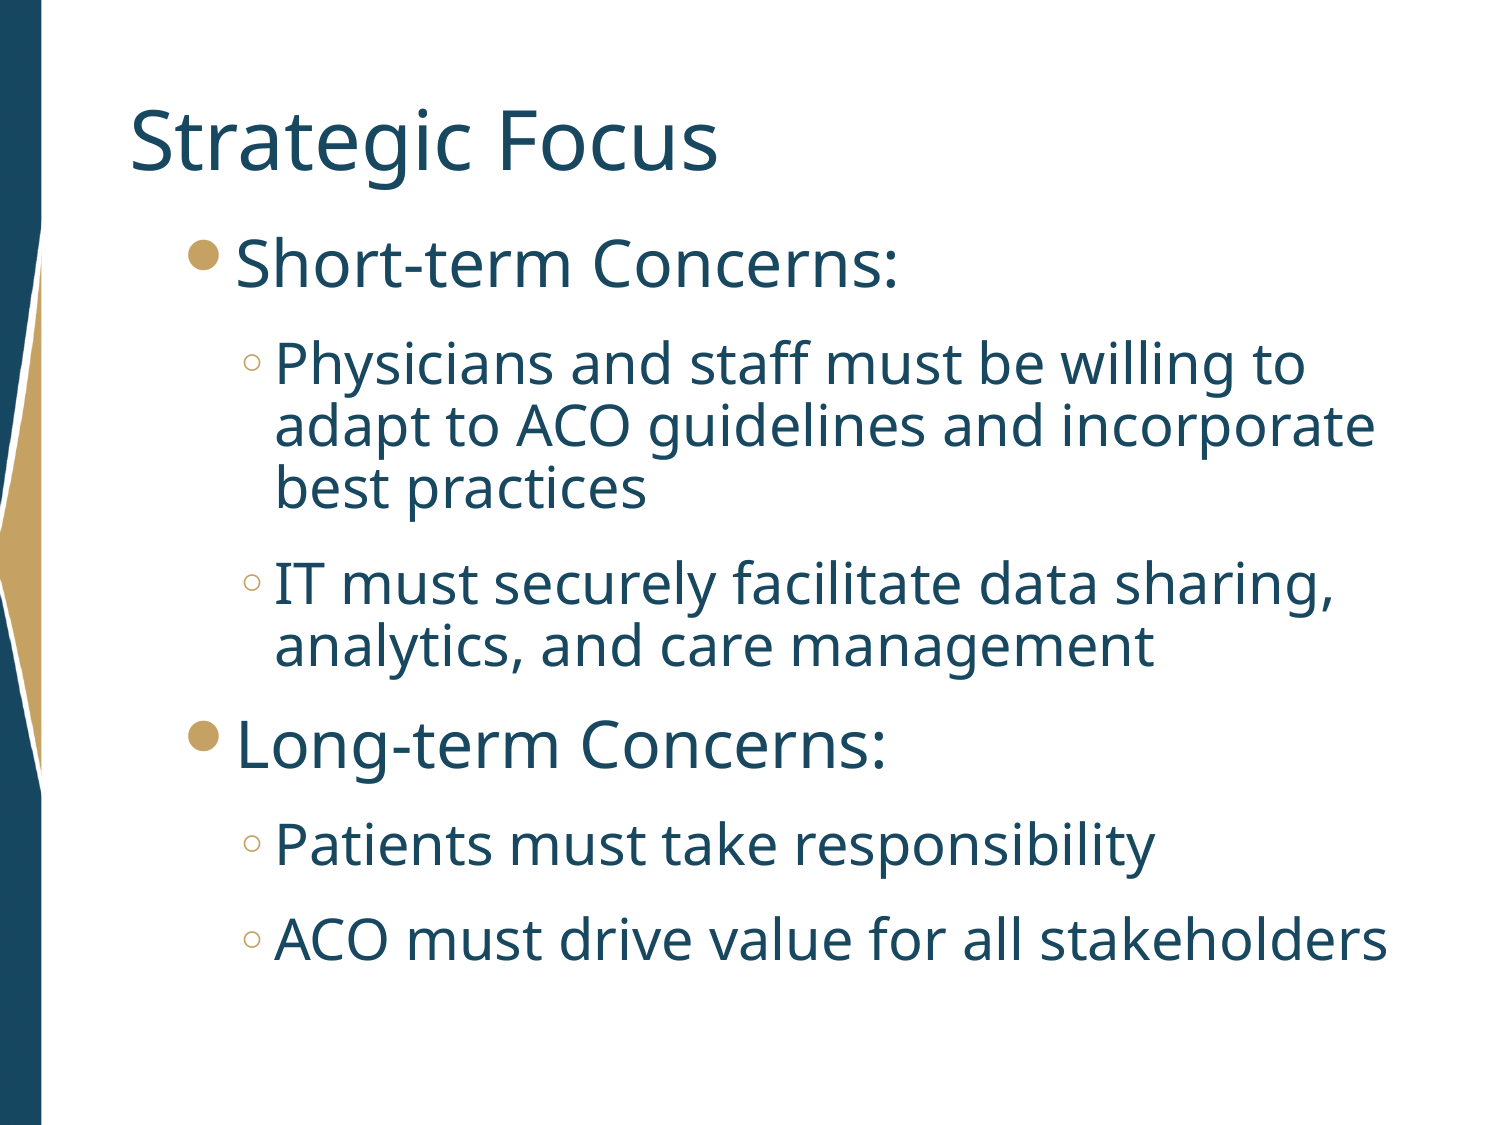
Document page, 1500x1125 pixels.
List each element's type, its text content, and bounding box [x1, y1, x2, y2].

list Short-term Concerns: Physicians and staff must be willing to adapt to ACO guidelines and incorporate best practices IT must securely facilitate data sharing, analytics, and care management Long-term Concerns: Patients must take responsibility ACO must drive value for all stakeholders [155, 223, 1413, 1052]
picture [0, 0, 42, 1125]
title Strategic Focus [114, 55, 1345, 220]
